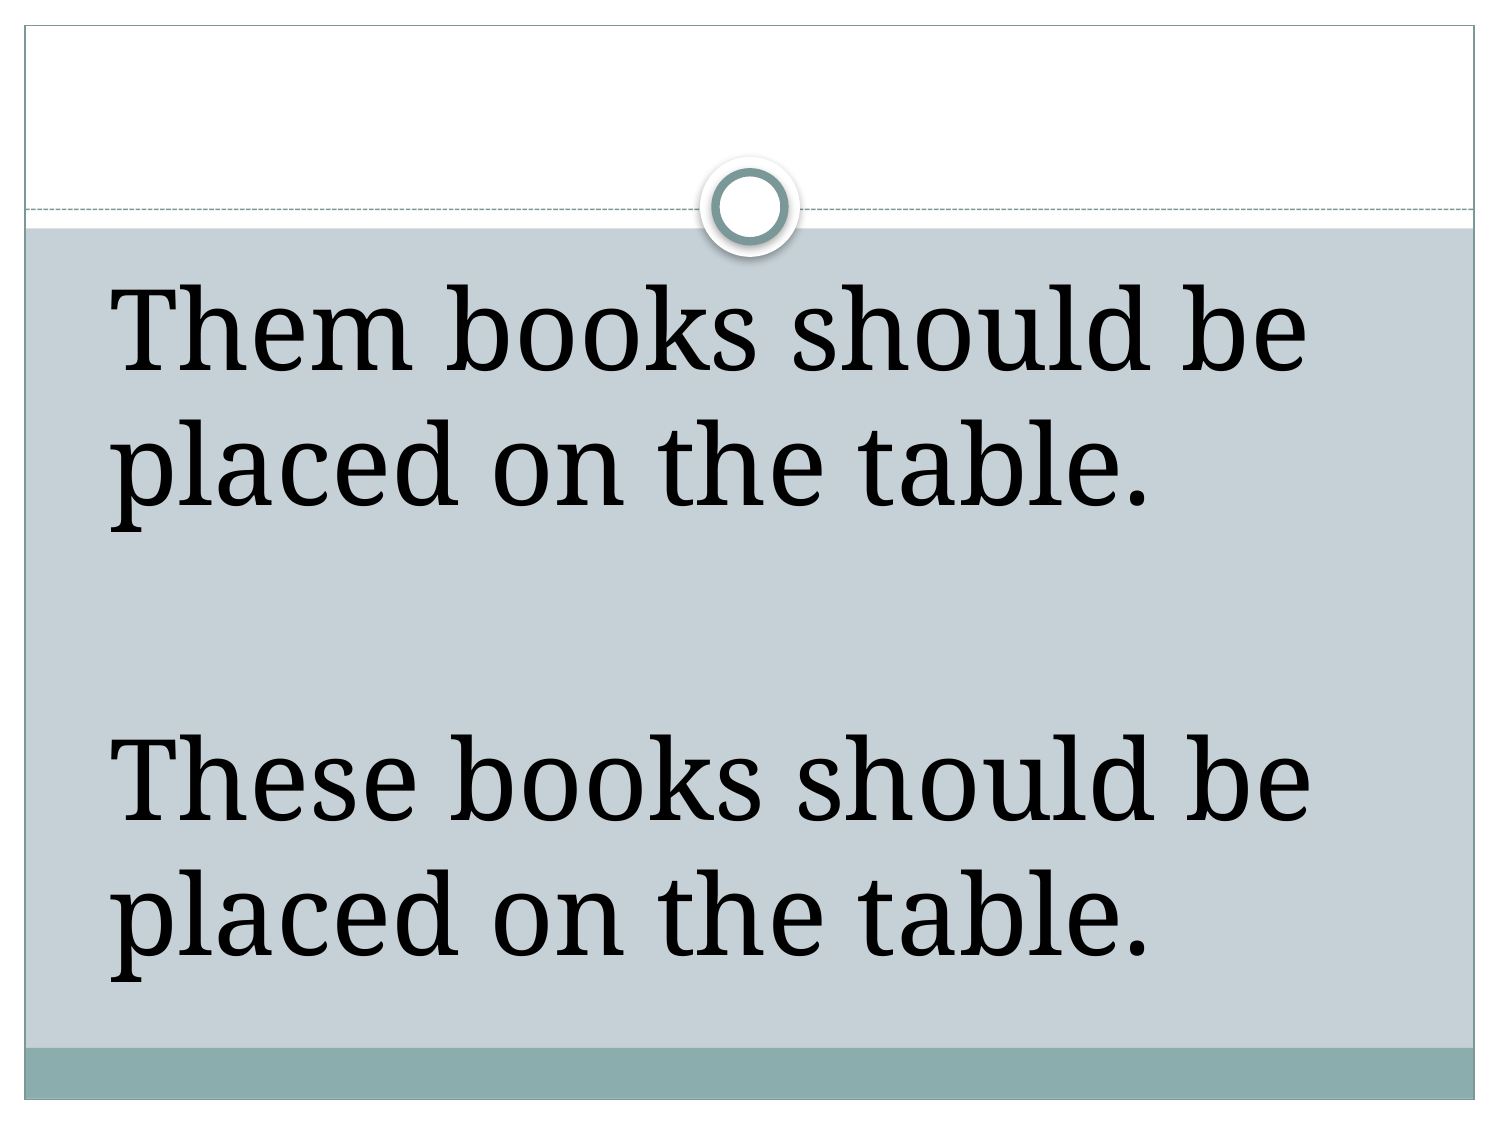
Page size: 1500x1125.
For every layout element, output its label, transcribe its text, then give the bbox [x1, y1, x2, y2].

list Them books should be placed on the table. These books should be placed on the table. [49, 250, 1445, 1001]
